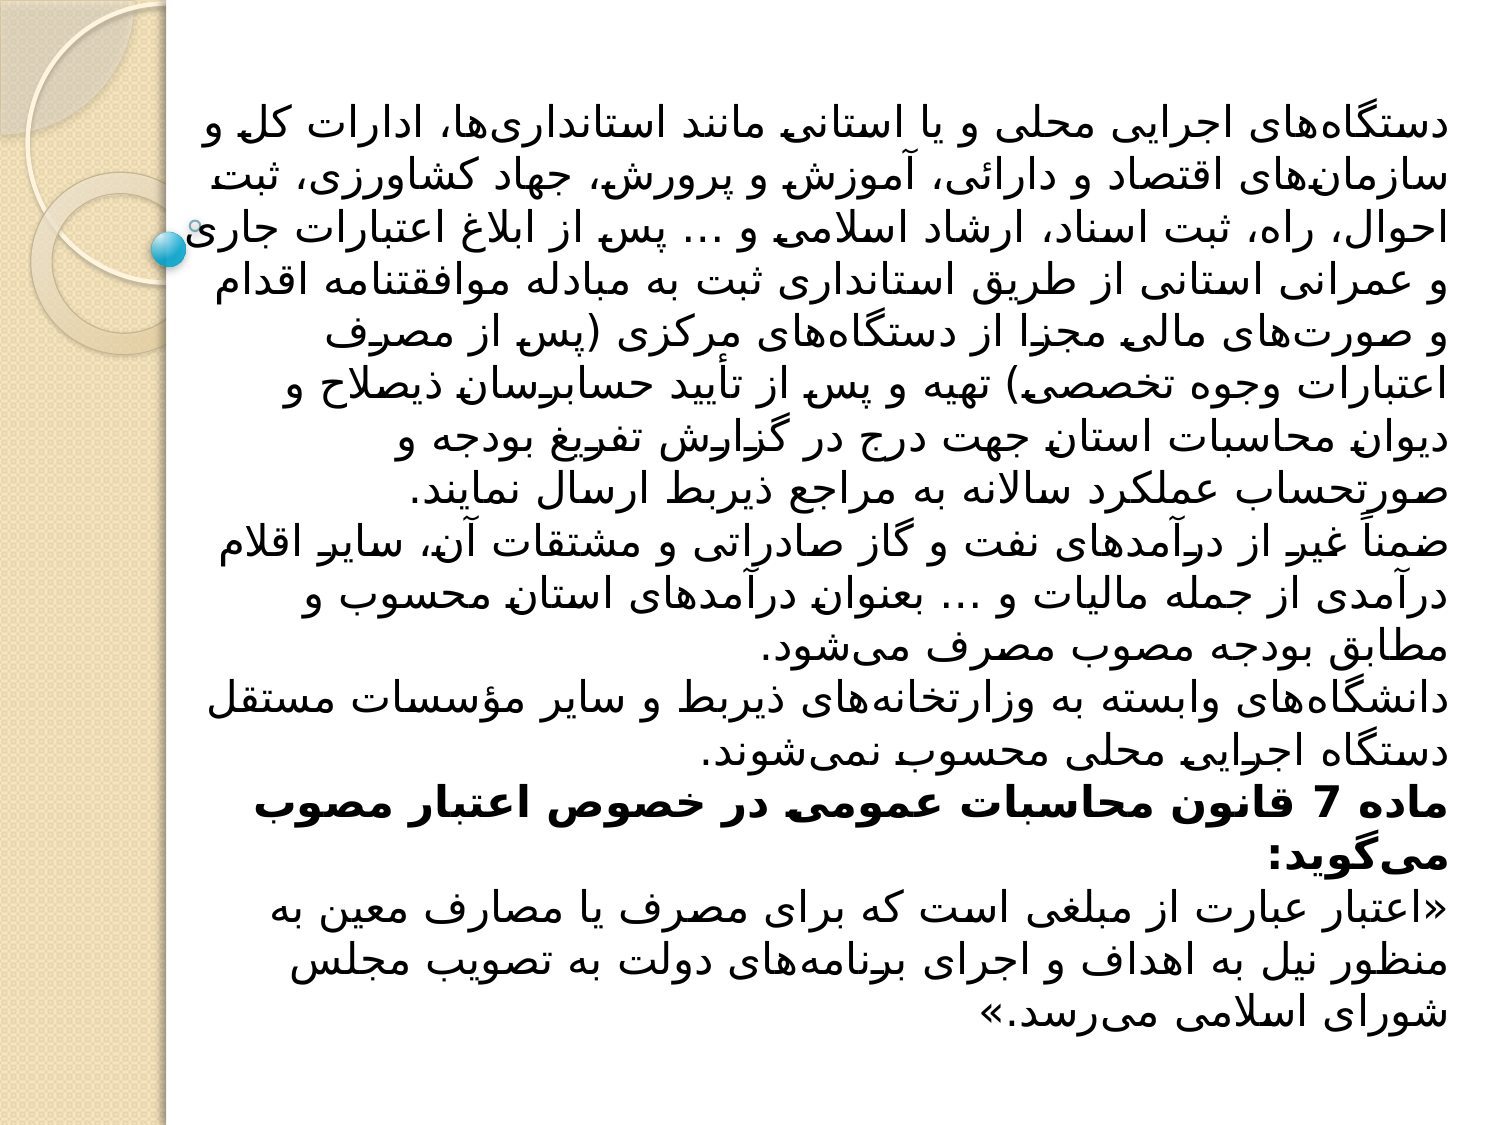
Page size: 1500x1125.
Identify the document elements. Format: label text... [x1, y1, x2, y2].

title دستگاه‌های اجرایی محلی و یا استانی مانند استانداری‌ها، ادارات کل و سازمان‌های اقتصاد و دارائی، آموزش و پرورش، جهاد کشاورزی، ثبت احوال، راه، ثبت اسناد، ارشاد اسلامی و … پس از ابلاغ اعتبارات جاری و عمرانی استانی از طریق استانداری ثبت به مبادله موافقتنامه اقدام و صورت‌‌های مالی مجزا از دستگاه‌های مرکزی (پس از مصرف اعتبارات وجوه تخصصی) تهیه و پس از تأیید حسابرسان ذیصلاح و دیوان محاسبات استان جهت درج در گزارش تفریغ بودجه و صورتحساب عملکرد سالانه به مراجع ذیربط ارسال نمایند. ضمناً غیر از درآمدهای نفت و گاز صادراتی و مشتقات آن، سایر اقلام درآمدی از جمله مالیات و … بعنوان درآمدهای استان محسوب و مطابق بودجه مصوب مصرف می‌شود. دانشگاه‌های وابسته به وزارتخانه‌های ذیربط و سایر مؤسسات مستقل دستگاه اجرایی محلی محسوب نمی‌شوند. ماده 7 قانون محاسبات عمومی در خصوص اعتبار مصوب می‌گوید: «اعتبار عبارت از مبلغی است که برای مصرف یا مصارف معین به منظور نیل به اهداف و اجرای برنامه‌های دولت به تصویب مجلس شورای اسلامی می‌رسد.» [164, 82, 1465, 1043]
